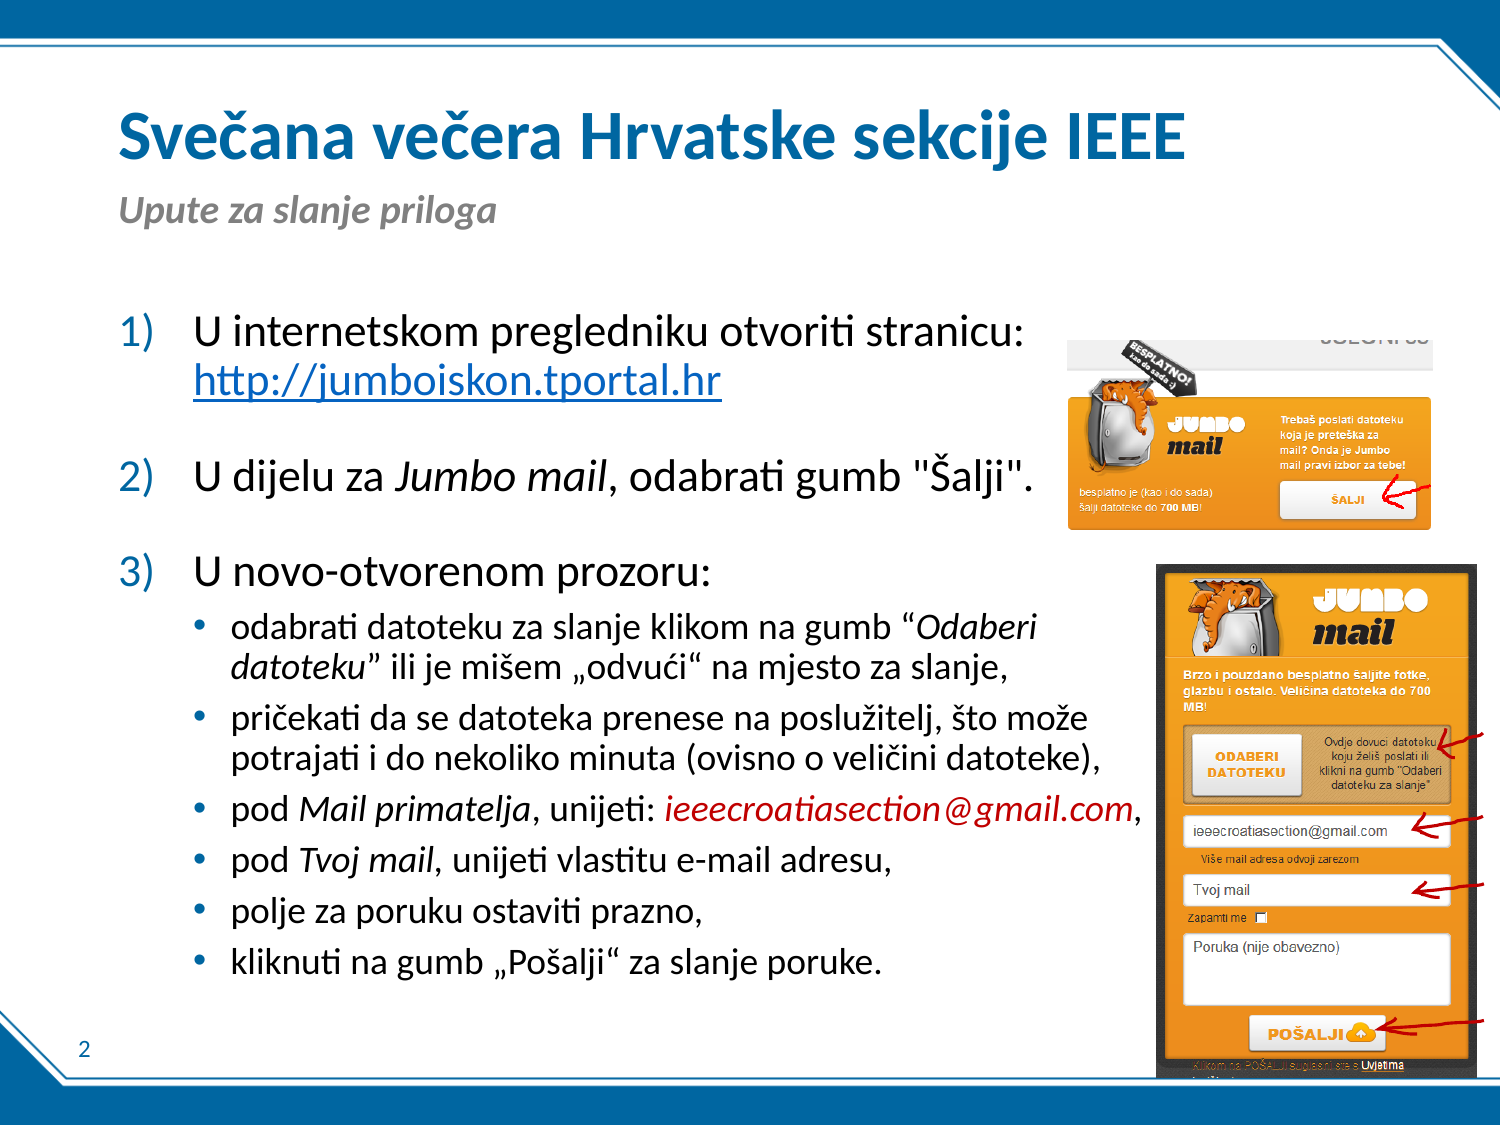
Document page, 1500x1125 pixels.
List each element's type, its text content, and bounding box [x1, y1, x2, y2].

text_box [1413, 812, 1483, 838]
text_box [1378, 1017, 1484, 1035]
slide_number 2 [63, 1017, 143, 1078]
list U internetskom pregledniku otvoriti stranicu: http://jumboiskon.tportal.hr U dijelu za Jumbo mail, odabrati gumb "Šalji". U novo-otvorenom prozoru: odabrati datoteku za slanje klikom na gumb “Odaberi datoteku” ili je mišem „odvući“ na mjesto za slanje, pričekati da se datoteka prenese na poslužitelj, što može potrajati i do nekoliko minuta (ovisno o veličini datoteke), pod Mail primatelja, unijeti: ieeecroatiasection@gmail.com, pod Tvoj mail, unijeti vlastitu e-mail adresu, polje za poruku ostaviti prazno, kliknuti na gumb „Pošalji“ za slanje poruke. [103, 299, 1192, 947]
title Svečana večera Hrvatske sekcije IEEE [103, 91, 1397, 181]
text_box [1438, 728, 1483, 758]
picture [0, 0, 1500, 115]
list Upute za slanje priloga [103, 181, 1397, 240]
picture [0, 564, 1500, 1125]
picture [1067, 340, 1433, 532]
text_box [1414, 881, 1484, 898]
